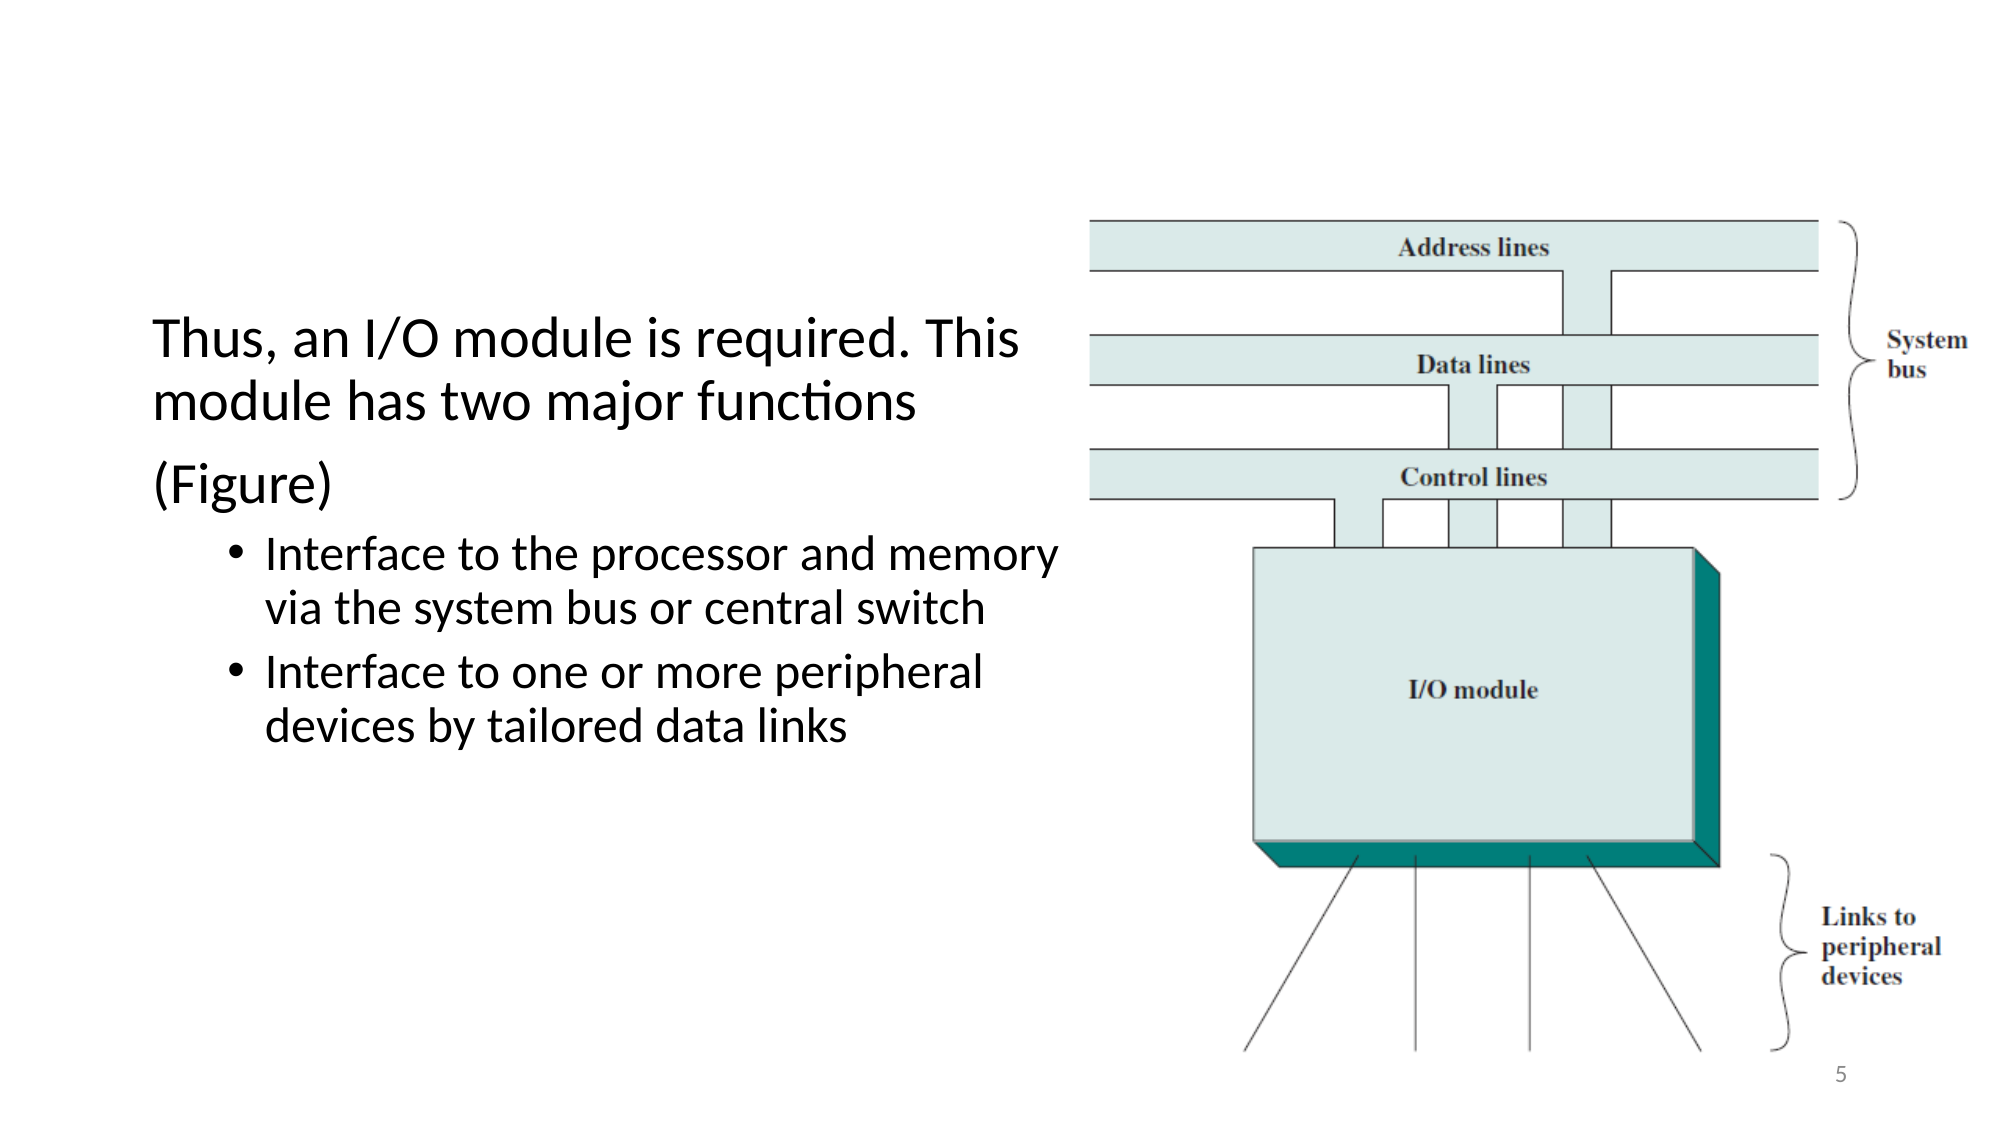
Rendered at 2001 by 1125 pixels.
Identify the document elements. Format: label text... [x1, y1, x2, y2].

slide_number 5 [1412, 1060, 1863, 1103]
list Thus, an I/O module is required. This module has two major functions (Figure) Interface to the processor and memory via the system bus or central switch Interface to one or more peripheral devices by tailored data links [137, 299, 1080, 1093]
picture [1079, 211, 1982, 1060]
